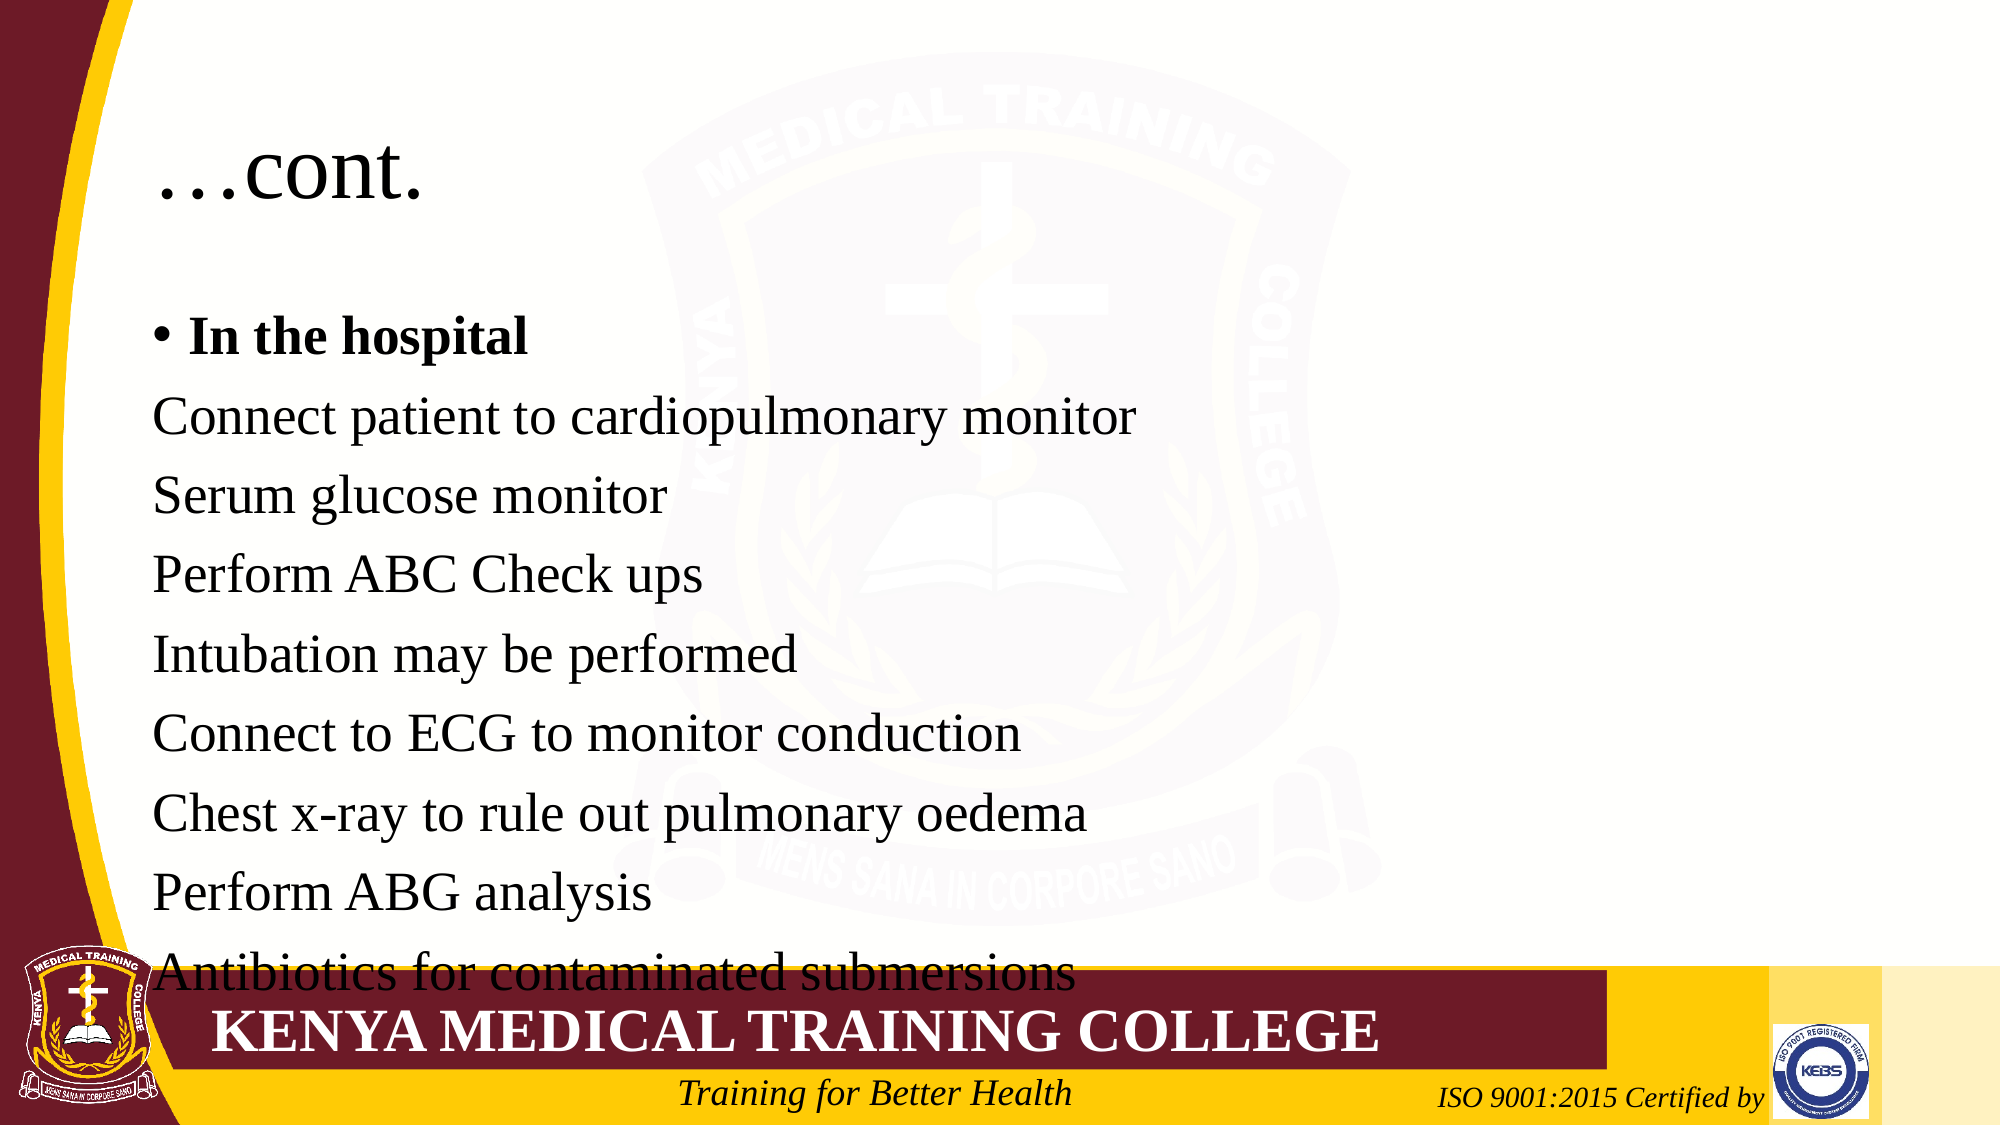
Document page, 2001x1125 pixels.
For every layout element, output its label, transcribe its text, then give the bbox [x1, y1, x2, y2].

list In the hospital Connect patient to cardiopulmonary monitor Serum glucose monitor Perform ABC Check ups Intubation may be performed Connect to ECG to monitor conduction Chest x-ray to rule out pulmonary oedema Perform ABG analysis Antibiotics for contaminated submersions [137, 299, 1863, 1014]
picture [0, 0, 2000, 1125]
title …cont. [137, 59, 1863, 278]
